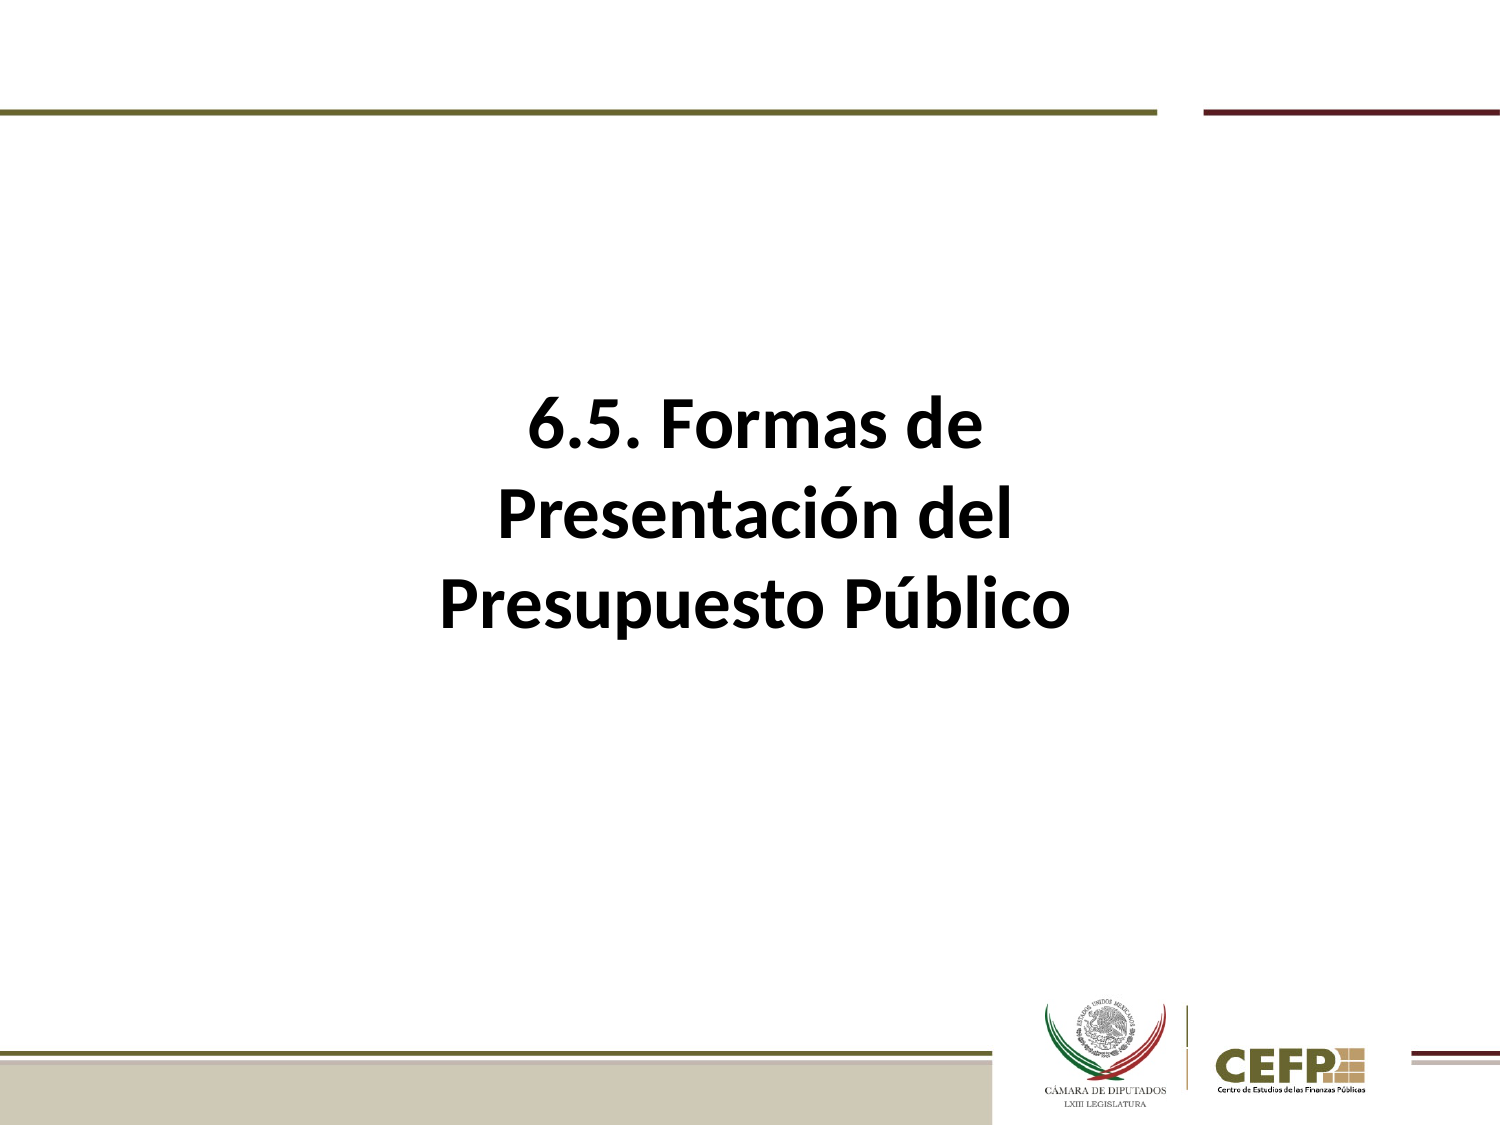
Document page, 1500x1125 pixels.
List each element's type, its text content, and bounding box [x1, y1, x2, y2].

list 6.5. Formas de Presentación del Presupuesto Público [348, 137, 1164, 880]
picture [0, 3, 1500, 1125]
